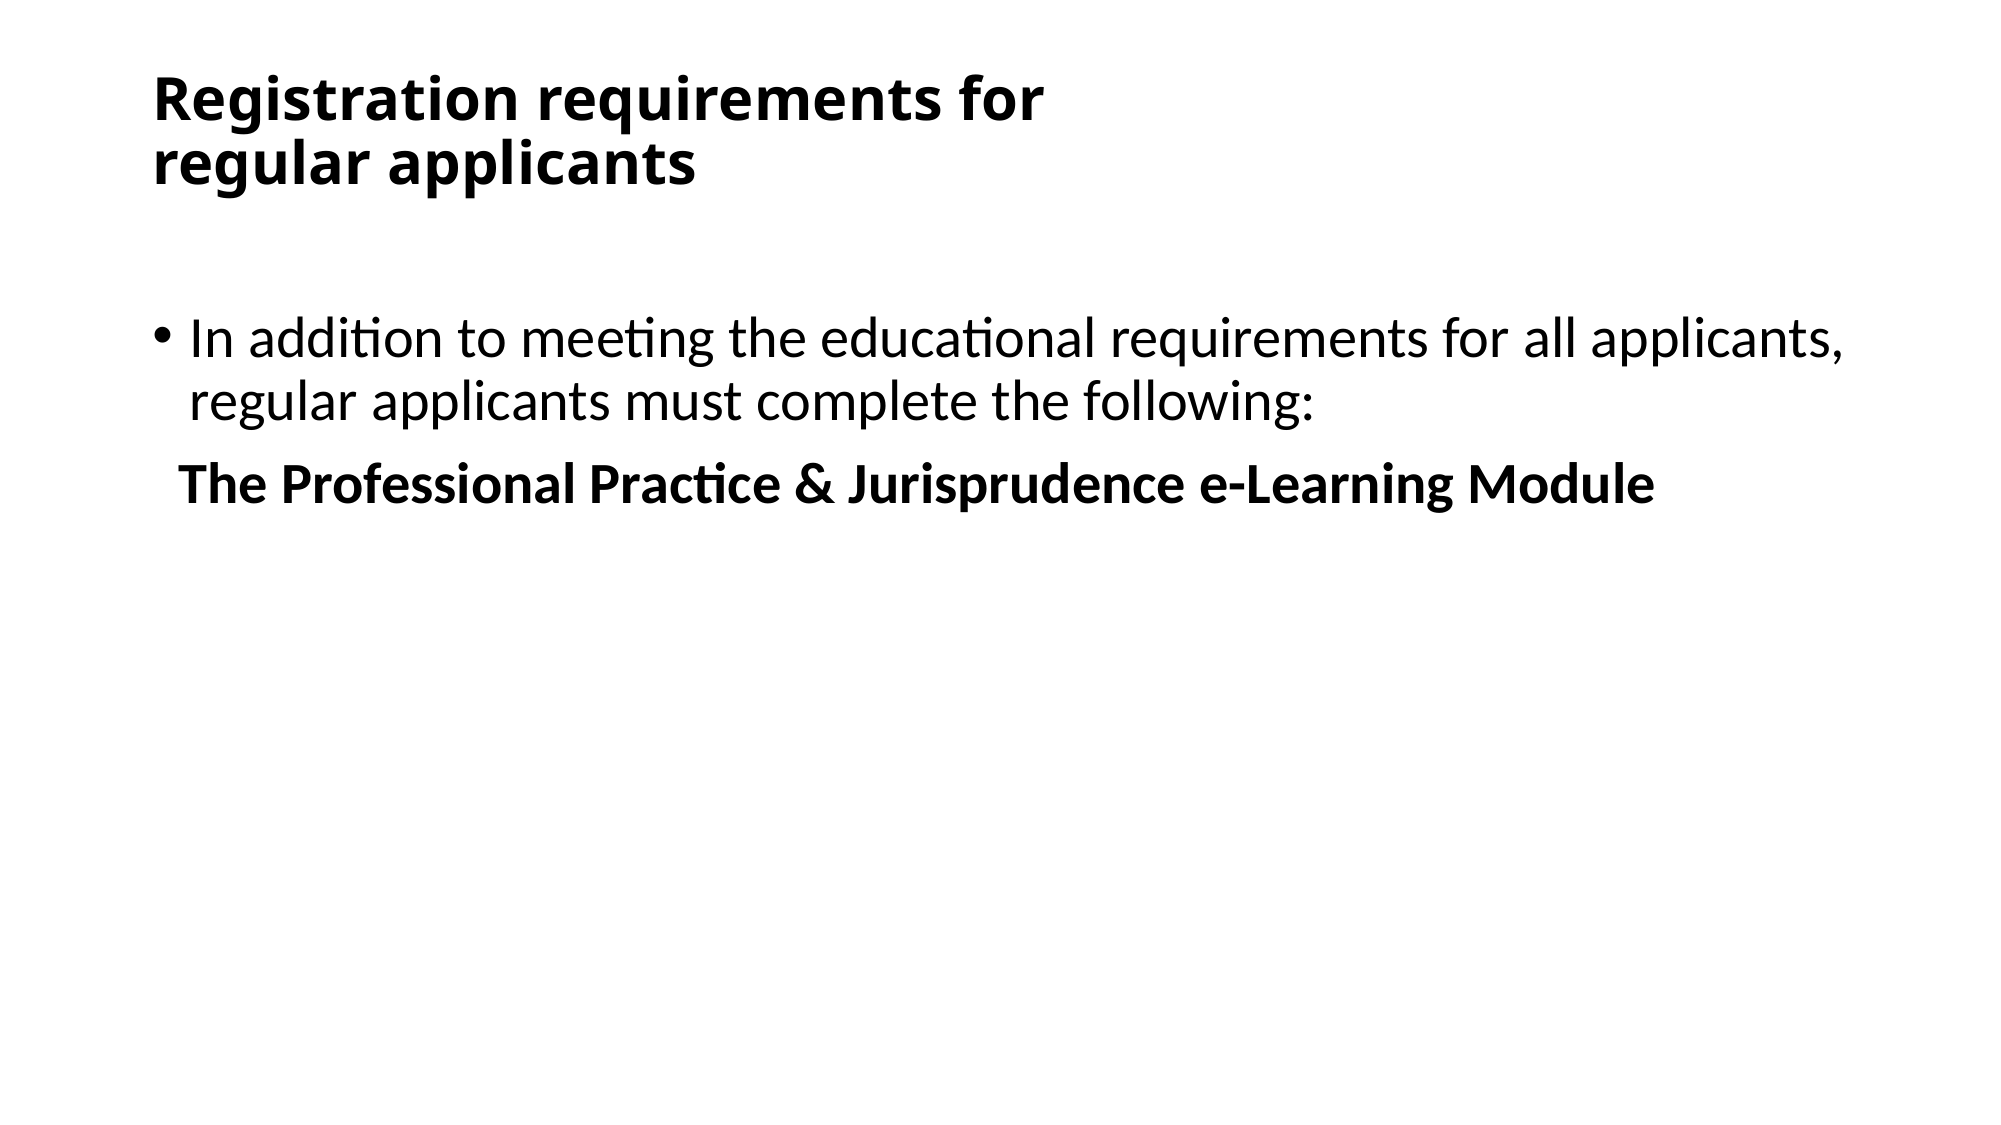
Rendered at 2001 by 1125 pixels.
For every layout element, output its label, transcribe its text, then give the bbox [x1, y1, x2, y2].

list In addition to meeting the educational requirements for all applicants, regular applicants must complete the following: The Professional Practice & Jurisprudence e-Learning Module [137, 299, 1863, 1014]
title Registration requirements for regular applicants [137, 59, 1863, 278]
